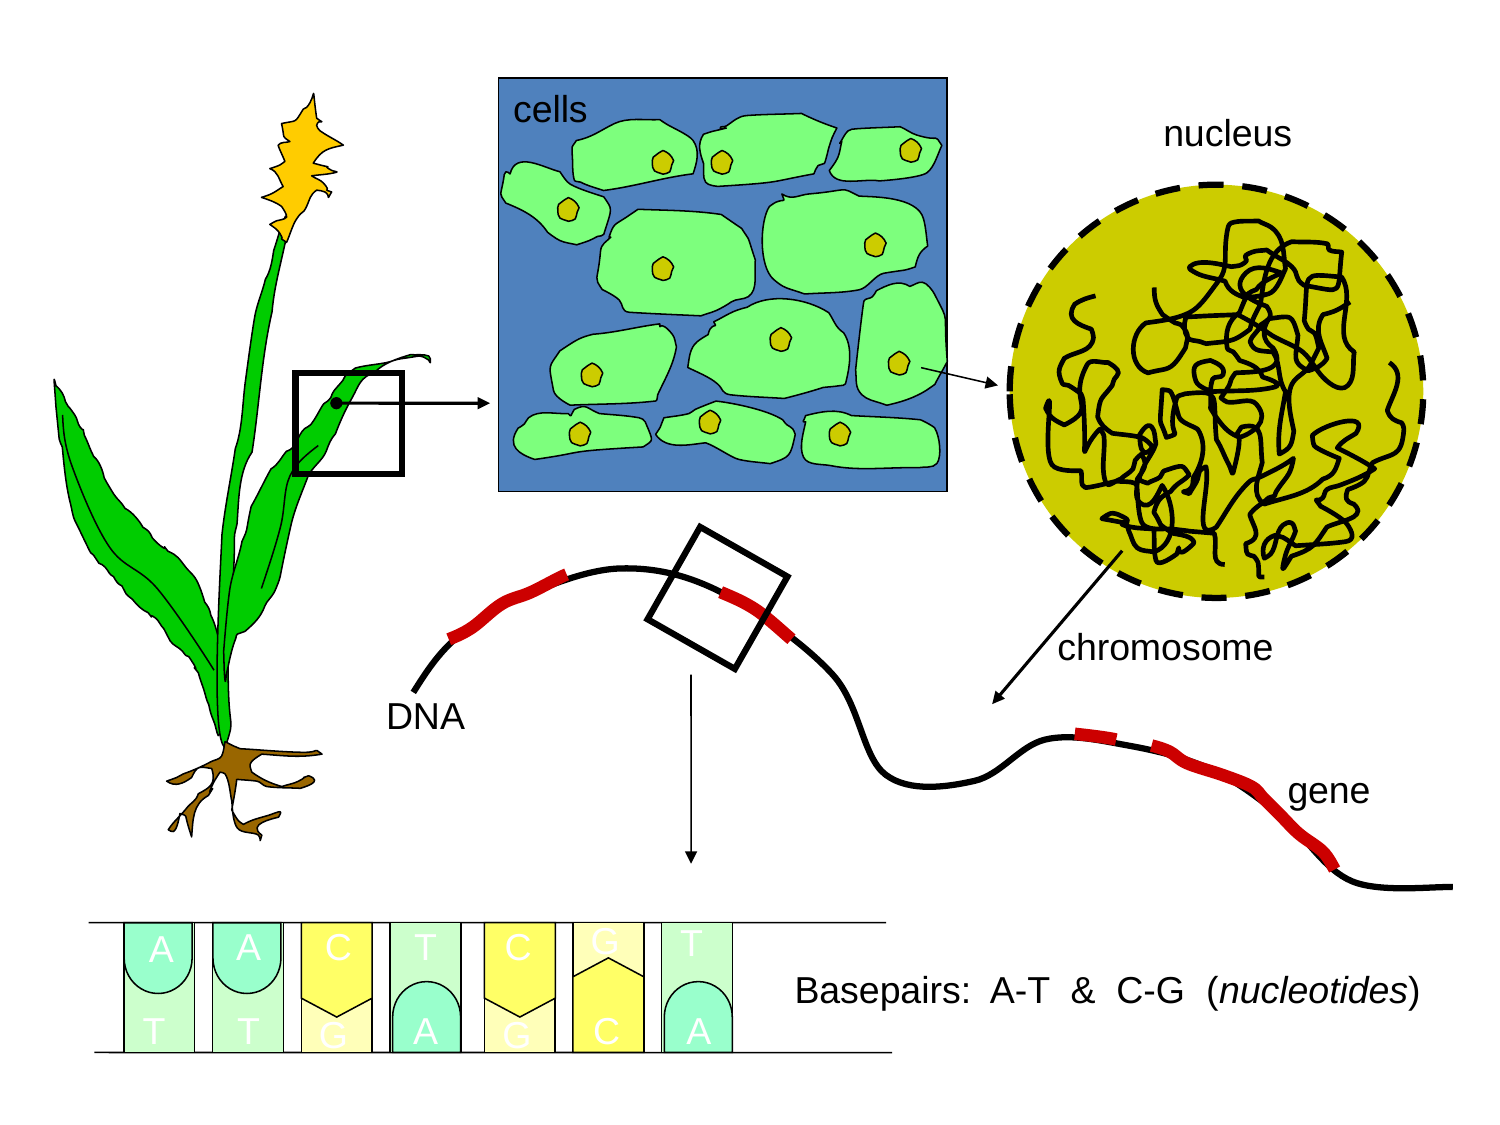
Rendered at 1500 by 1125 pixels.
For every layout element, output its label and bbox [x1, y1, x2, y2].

text_box [920, 100, 1424, 543]
text_box [52, 77, 432, 847]
text_box [336, 76, 951, 492]
text_box [88, 544, 1447, 1058]
